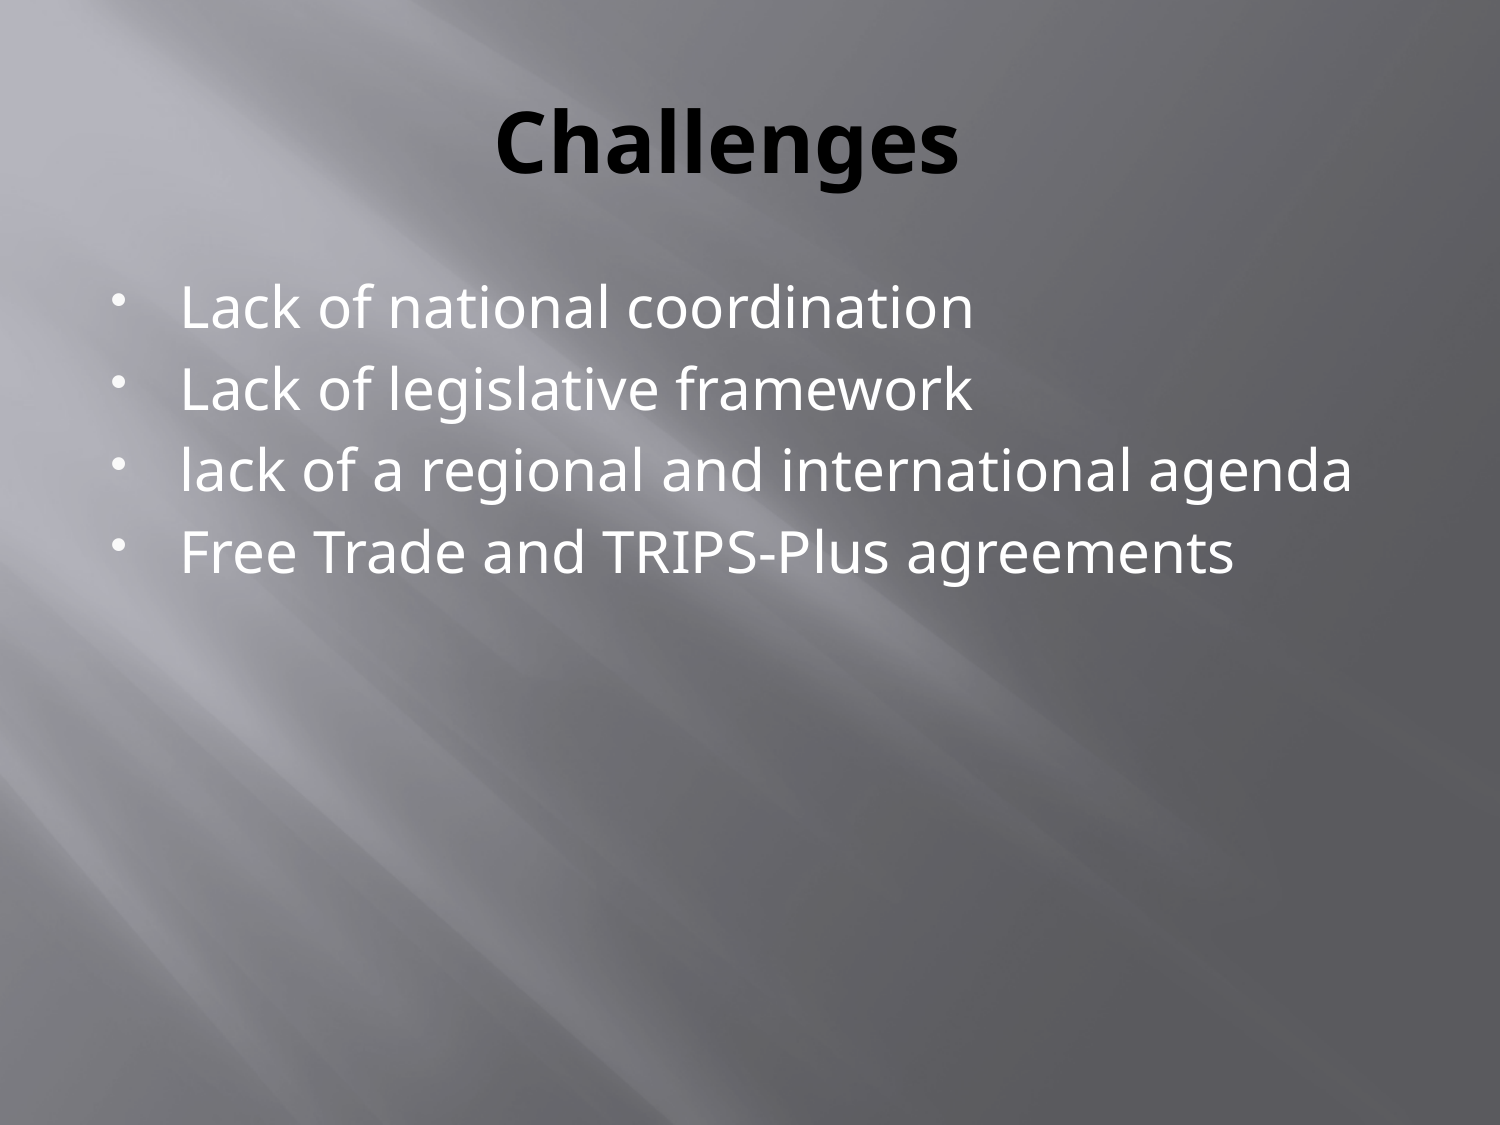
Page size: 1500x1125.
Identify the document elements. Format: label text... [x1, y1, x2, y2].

title Challenges [75, 45, 1425, 233]
list Lack of national coordination Lack of legislative framework lack of a regional and international agenda Free Trade and TRIPS-Plus agreements [75, 262, 1425, 1035]
